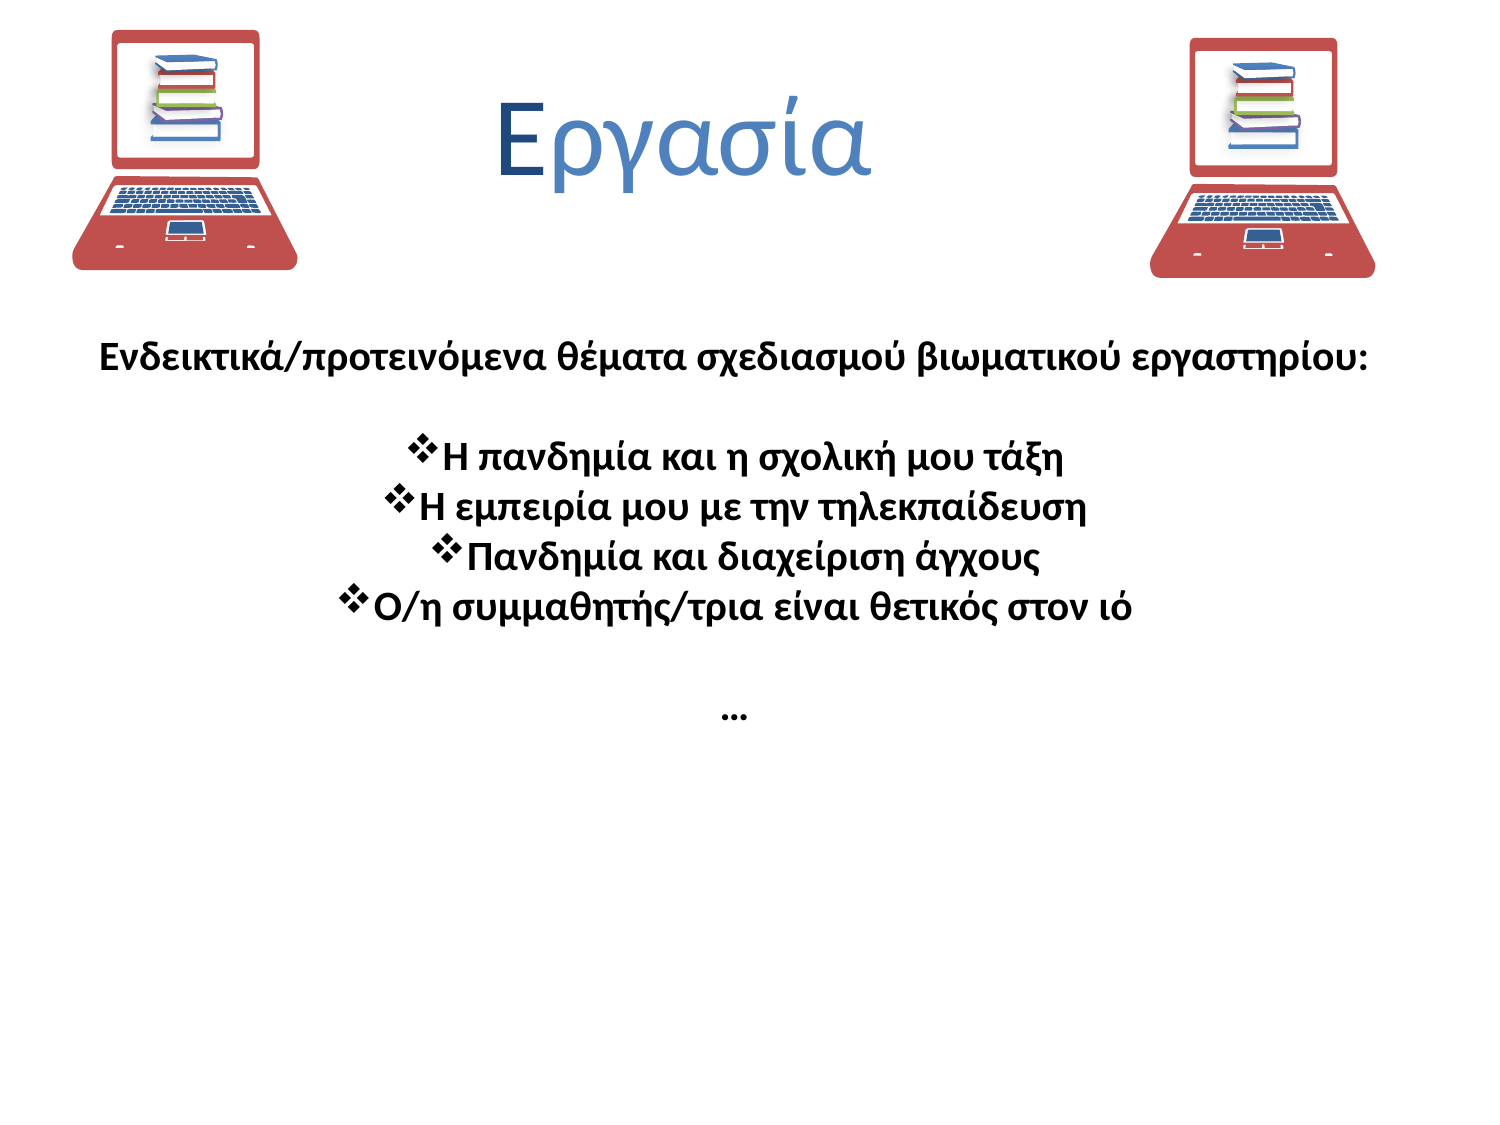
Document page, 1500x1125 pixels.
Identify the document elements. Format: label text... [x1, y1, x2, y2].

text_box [1149, 37, 1376, 279]
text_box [72, 29, 298, 271]
text_box Εργασία [478, 55, 904, 206]
text_box Ενδεικτικά/προτεινόμενα θέματα σχεδιασμού βιωματικού εργαστηρίου: Η πανδημία και η σχολική μου τάξη Η εμπειρία μου με την τηλεκπαίδευση Πανδημία και διαχείριση άγχους Ο/η συμμαθητής/τρια είναι θετικός στον ιό … [72, 321, 1397, 877]
